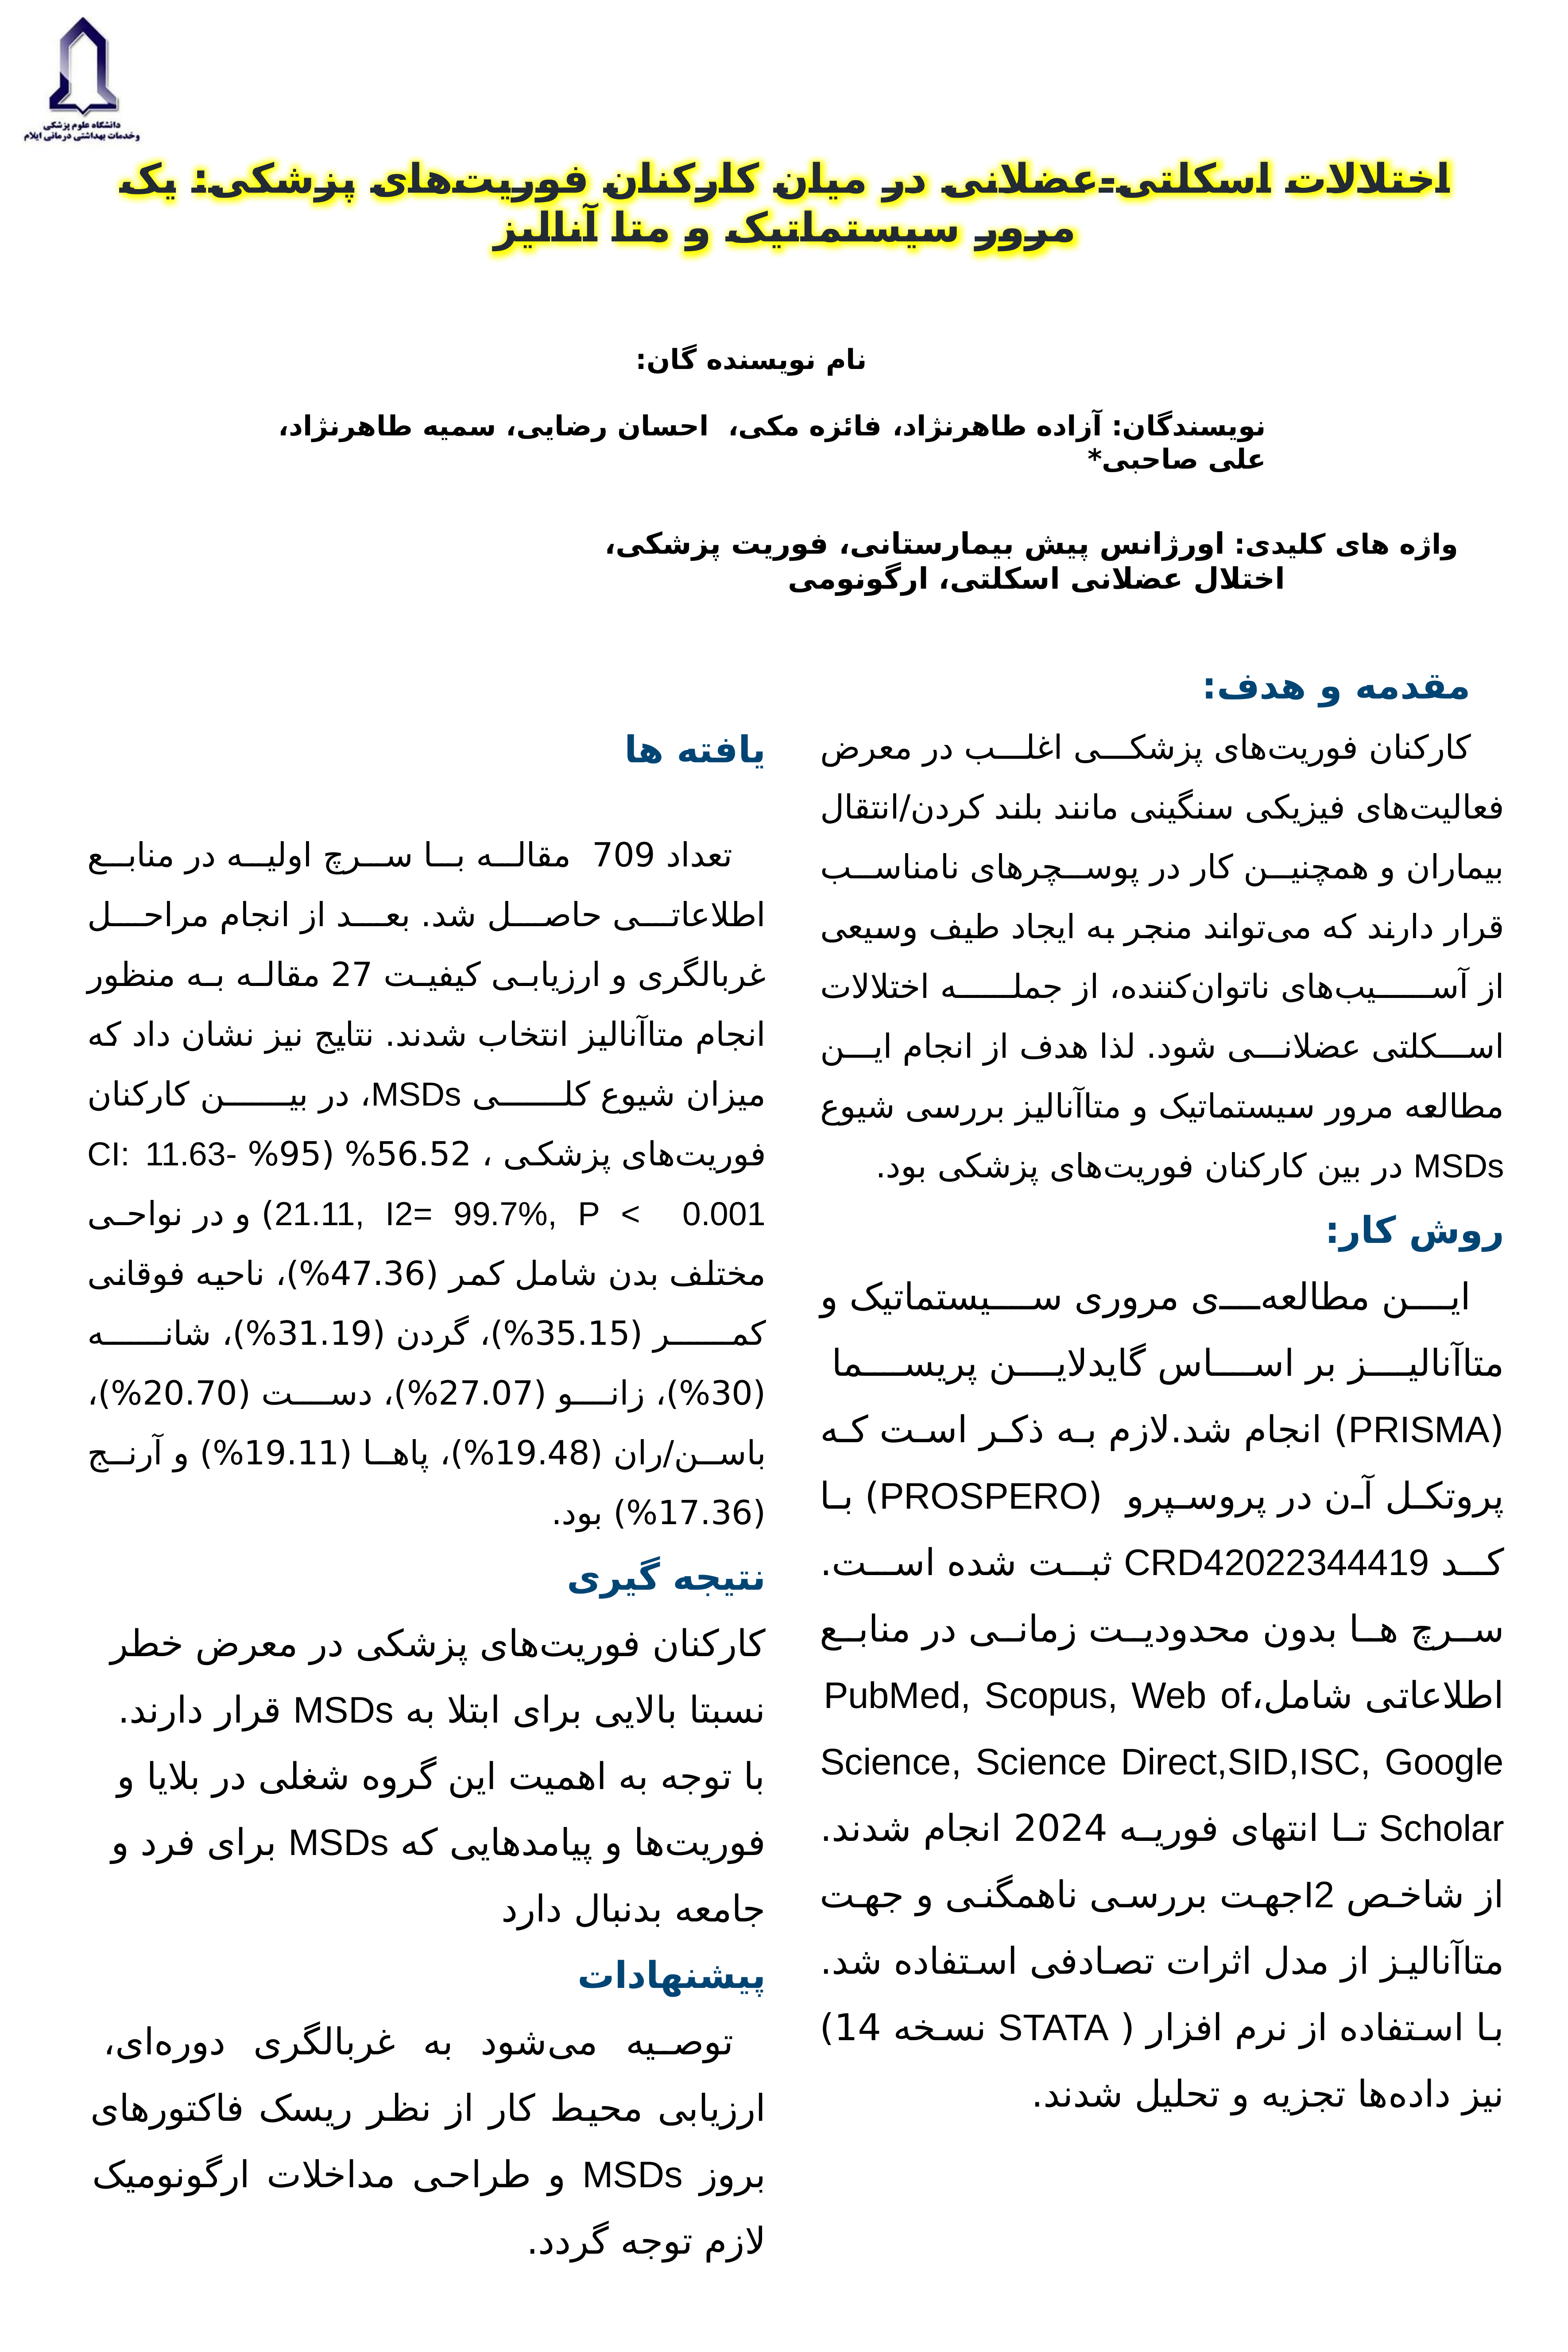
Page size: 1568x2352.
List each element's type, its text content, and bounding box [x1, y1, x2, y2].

text_box اختلالات اسکلتی-عضلانی در میان کارکنان فوریت‌های پزشکی: یک مرور سیستماتیک و متا آنالیز [82, 149, 1488, 253]
text_box مقدمه و هدف: کارکنان فوریت‌های پزشکی اغلب در معرض فعالیت‌های فیزیکی سنگینی مانند بلند کردن/انتقال بیماران و همچنین کار در پوسچرهای نامناسب قرار دارند که می‌تواند منجر به ایجاد طیف وسیعی از آسیب‌های ناتوان‌کننده، از جمله اختلالات اسکلتی عضلانی شود. لذا هدف از انجام این مطالعه مرور سیستماتیک و متاآنالیز بررسی شیوع MSDs در بین کارکنان فوریت‌های پزشکی بود. روش کار: این مطالعه‌ی مروری سیستماتیک و متاآنالیز ‌بر اساس گایدلاین پریسما (PRISMA) انجام شد.لازم به ذکر است که پروتکل آن در پروسپرو (PROSPERO) با کد CRD42022344419 ثبت شده است. سرچ ها بدون محدودیت زمانی در منابع اطلاعاتی شامل،PubMed, Scopus, Web of Science, Science Direct,SID,ISC, Google Scholar تا انتهای فوریه 2024 انجام شدند. از شاخص I2جهت بررسی ناهمگنی و جهت متاآنالیز از مدل اثرات تصادفی استفاده شد. با استفاده از نرم افزار ( STATA نسخه 14) نیز داده‌ها تجزیه و تحلیل شدند. [813, 607, 1511, 2043]
picture [11, 16, 153, 149]
text_box یافته ها تعداد 709 مقاله با سرچ اولیه در منابع اطلاعاتی حاصل شد. بعد از انجام مراحل غربالگری و ارزیابی کیفیت 27 مقاله به منظور انجام متاآنالیز انتخاب شدند. نتایج نیز نشان داد که میزان شیوع کلی MSDs، در بین کارکنان فوریت‌های پزشکی ، 56.52% (95% CI: 11.63-21.11, I2= 99.7%, P < 0.001) و در نواحی مختلف بدن شامل کمر (47.36%)، ناحیه فوقانی کمر (35.15%)، گردن (31.19%)، شانه (30%)، زانو (27.07%)، دست (20.70%)، باسن/ران (19.48%)، پاها (19.11%) و آرنج (17.36%) بود. نتیجه گیری کارکنان فوریت‌های پزشکی در معرض خطر نسبتا بالایی برای ابتلا به MSDs قرار دارند. با توجه به اهمیت این گروه شغلی در بلایا و فوریت‌ها و پیامدهایی که MSDs برای فرد و جامعه بدنبال دارد پیشنهادات توصیه می‌شود به غربالگری دوره‌ای، ارزیابی‌ محیط کار از نظر ریسک فاکتورهای بروز MSDs و طراحی مداخلات ارگونومیک لازم توجه گردد. [81, 607, 773, 2101]
text_box نام نویسنده گان: نویسندگان: آزاده طاهرنژاد، فائزه مکی، احسان رضایی، سمیه طاهرنژاد، علی صاحبی* [229, 338, 1273, 477]
text_box واژه های کلیدی: اورژانس پیش بیمارستانی، فوریت پزشکی، اختلال عضلانی اسکلتی، ارگونومی [552, 520, 1511, 598]
